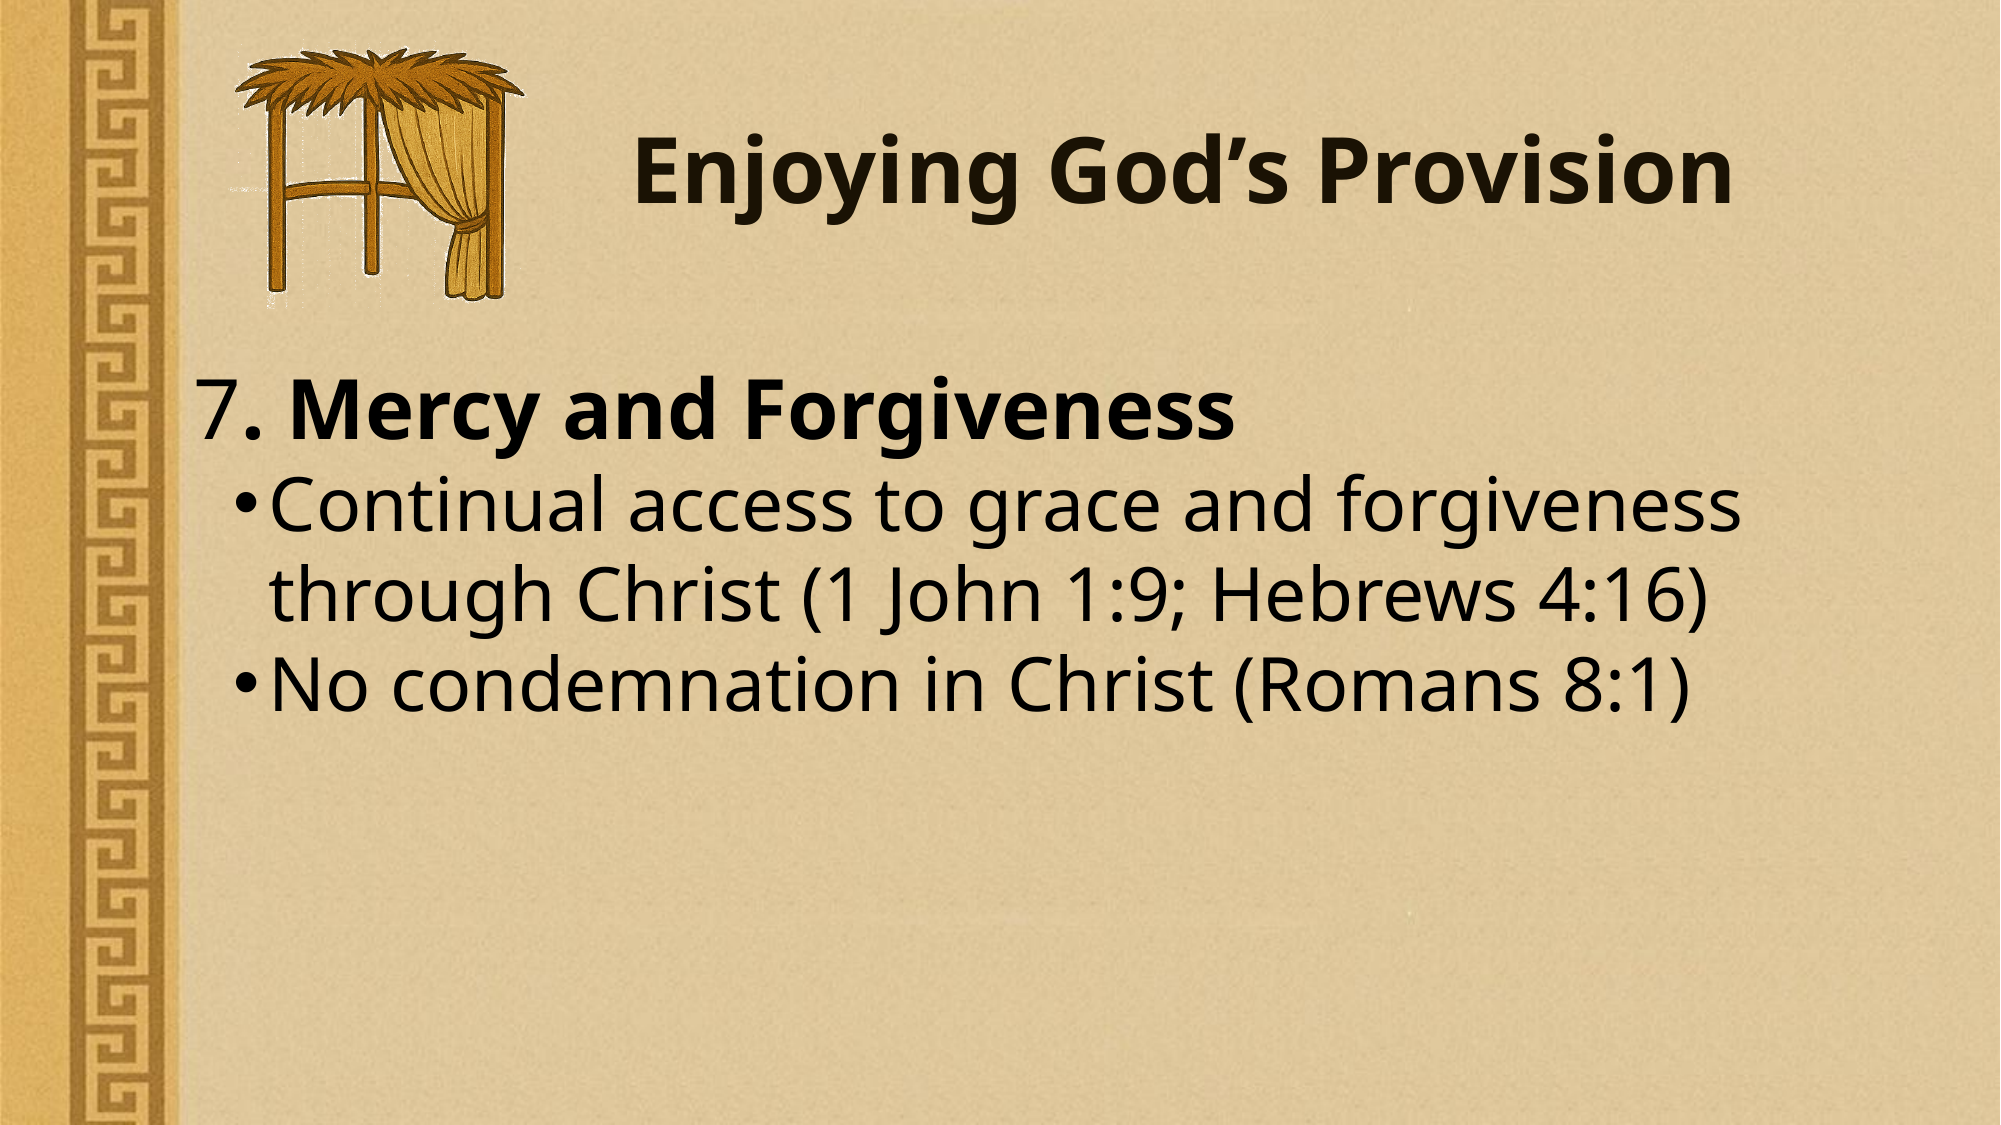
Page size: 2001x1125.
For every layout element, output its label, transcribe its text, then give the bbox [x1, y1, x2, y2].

picture [0, 0, 2000, 1125]
text_box Enjoying God’s Provision [615, 110, 1907, 238]
text_box 7. Mercy and Forgiveness Continual access to grace and forgiveness through Christ (1 John 1:9; Hebrews 4:16) No condemnation in Christ (Romans 8:1) [179, 349, 2000, 734]
